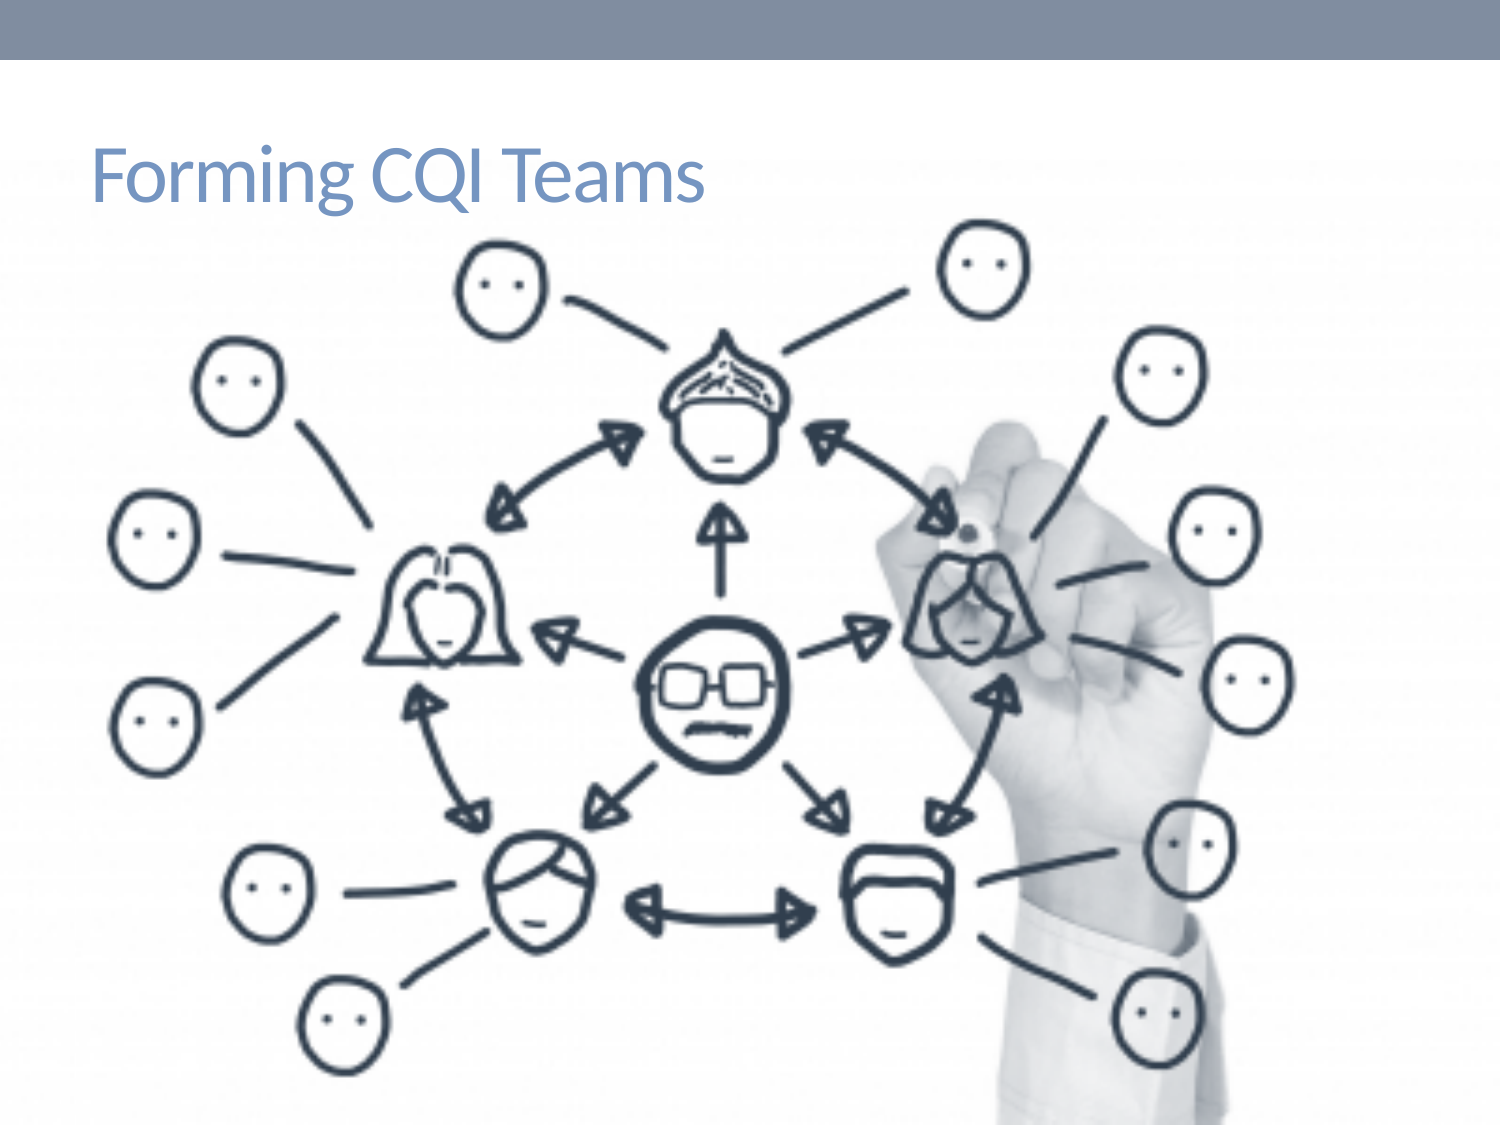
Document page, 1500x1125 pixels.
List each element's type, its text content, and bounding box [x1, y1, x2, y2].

title Forming CQI Teams [75, 87, 1425, 157]
picture [0, 159, 1500, 1125]
